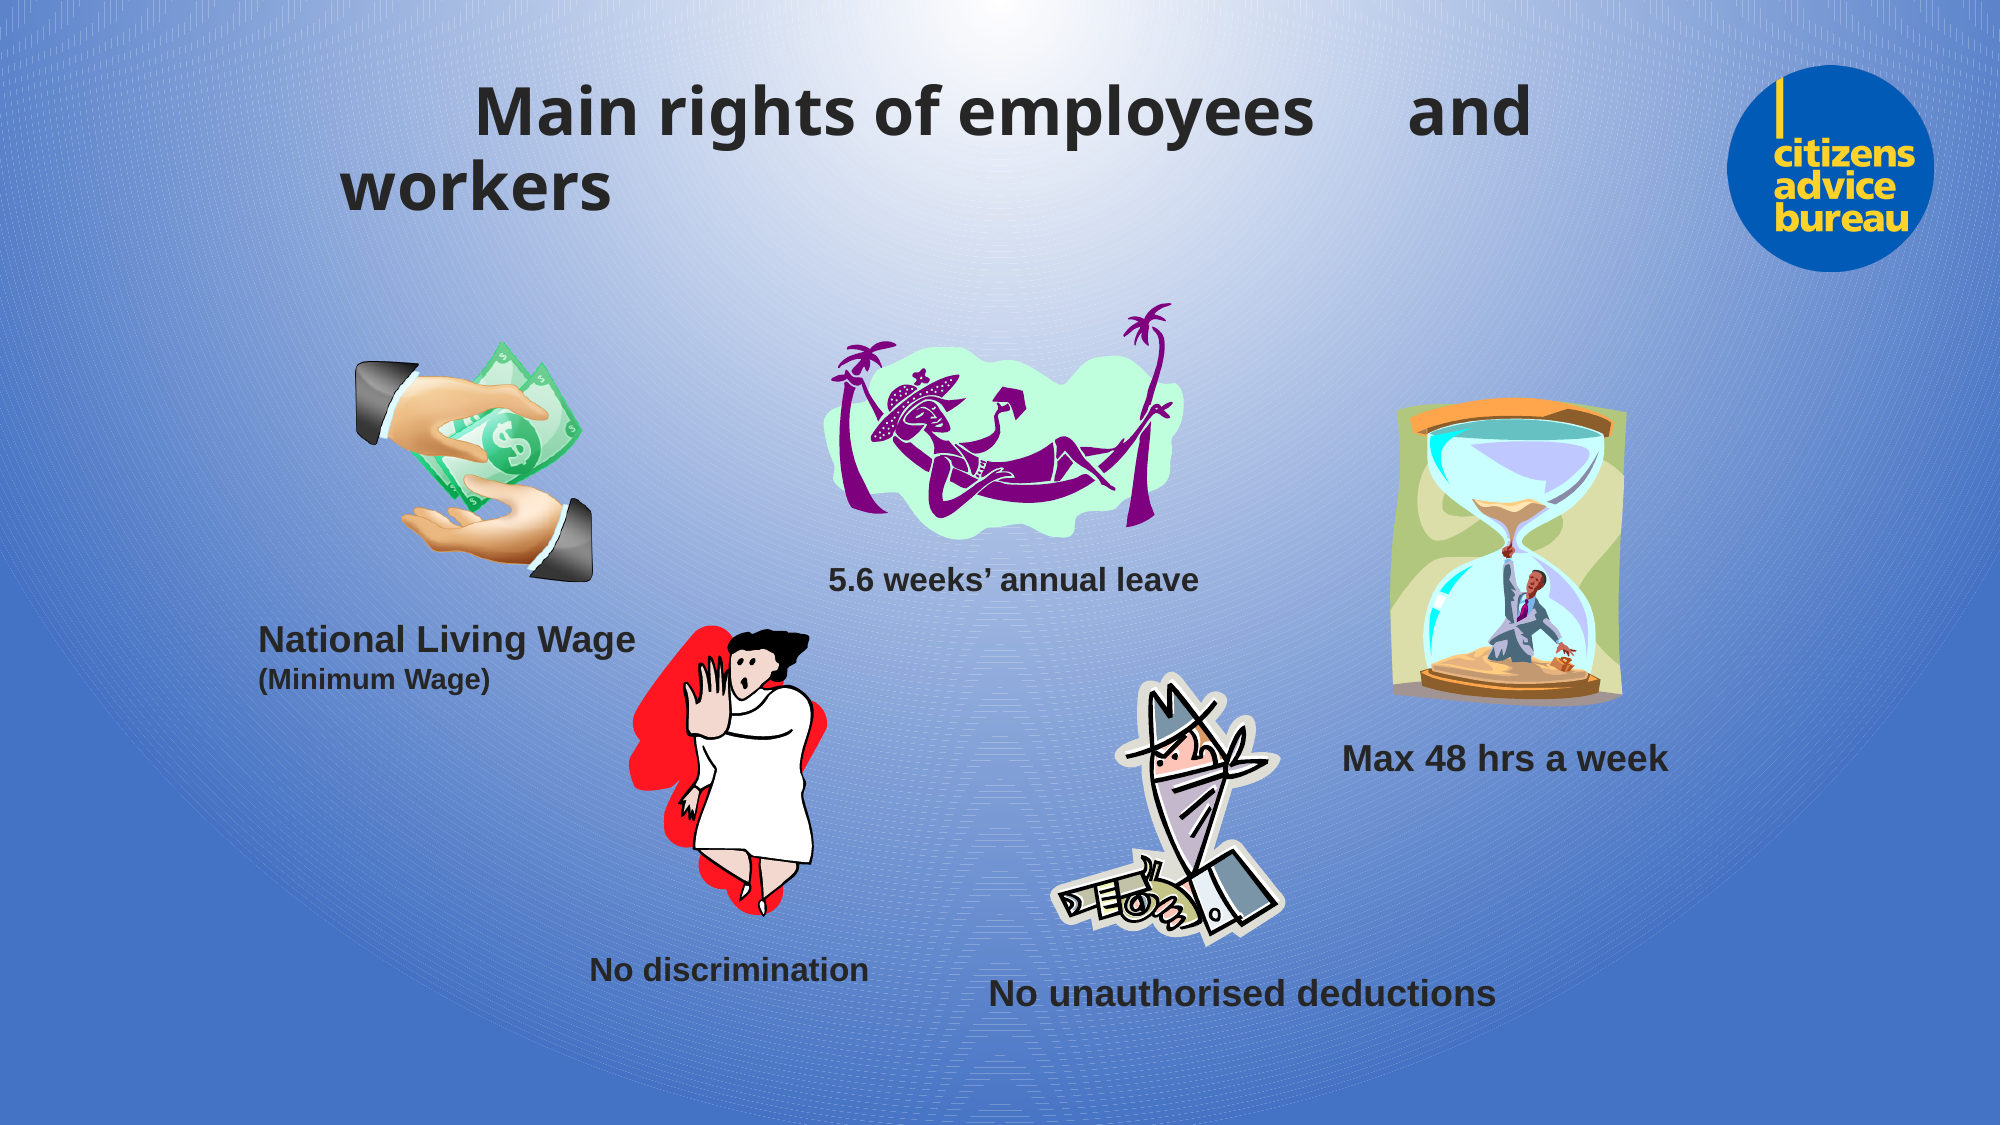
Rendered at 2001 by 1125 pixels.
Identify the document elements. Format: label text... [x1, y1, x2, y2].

text_box Max 48 hrs a week [1327, 726, 1684, 787]
picture [350, 342, 598, 589]
picture [1047, 668, 1289, 951]
text_box 5.6 weeks’ annual leave [813, 550, 1215, 606]
title Main rights of employees and workers [324, 60, 1675, 233]
text_box No discrimination [574, 940, 896, 996]
picture [624, 622, 830, 918]
picture [822, 302, 1184, 545]
text_box No unauthorised deductions [973, 961, 1513, 1022]
picture [1389, 394, 1630, 710]
text_box National Living Wage (Minimum Wage) [243, 608, 665, 703]
picture [1727, 65, 1934, 272]
